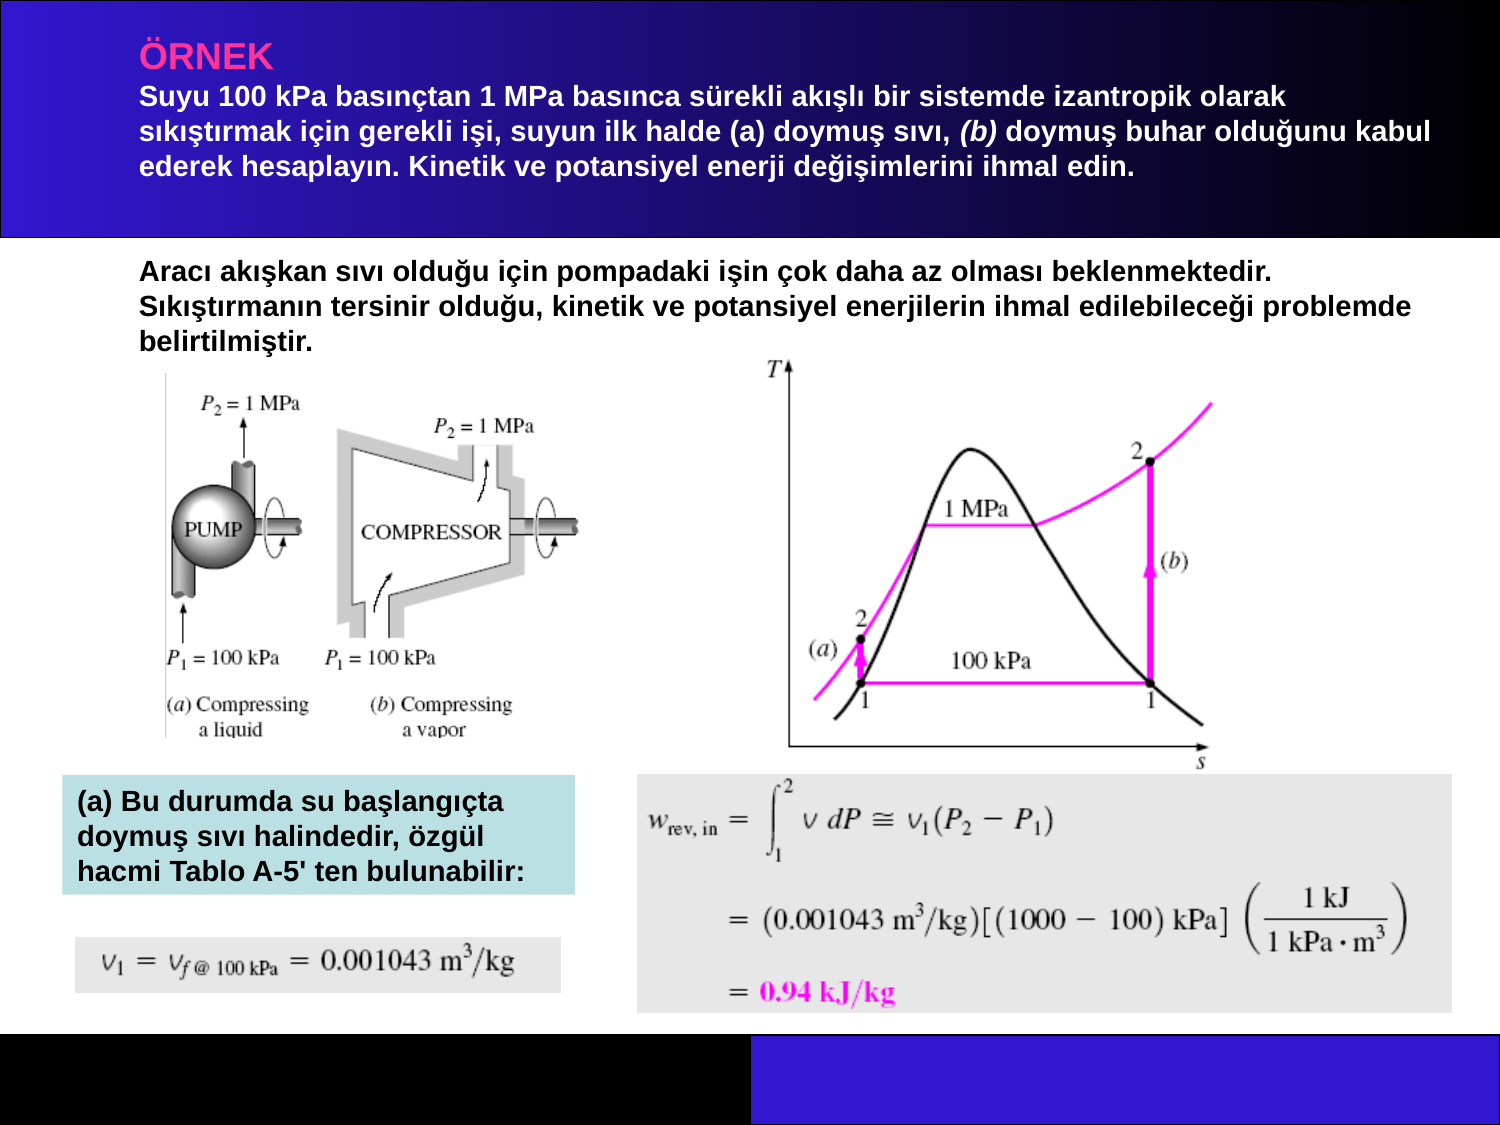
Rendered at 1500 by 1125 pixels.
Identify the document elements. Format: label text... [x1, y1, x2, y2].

picture [74, 937, 561, 993]
picture [165, 373, 588, 738]
text_box ÖRNEK Suyu 100 kPa basınçtan 1 MPa basınca sürekli akışlı bir sistemde izantropik olarak sıkıştırmak için gerekli işi, suyun ilk halde (a) doymuş sıvı, (b) doymuş buhar olduğunu kabul ederek hesaplayın. Kinetik ve potansiyel enerji değişimlerini ihmal edin. Aracı akışkan sıvı olduğu için pompadaki işin çok daha az olması beklenmektedir. Sıkıştırmanın tersinir olduğu, kinetik ve potansiyel enerjilerin ihmal edilebileceği problemde belirtilmiştir. [123, 24, 1463, 365]
picture [637, 337, 1452, 1013]
text_box (a) Bu durumda su başlangıçta doymuş sıvı halindedir, özgül hacmi Tablo A-5' ten bulunabilir: [62, 774, 575, 895]
